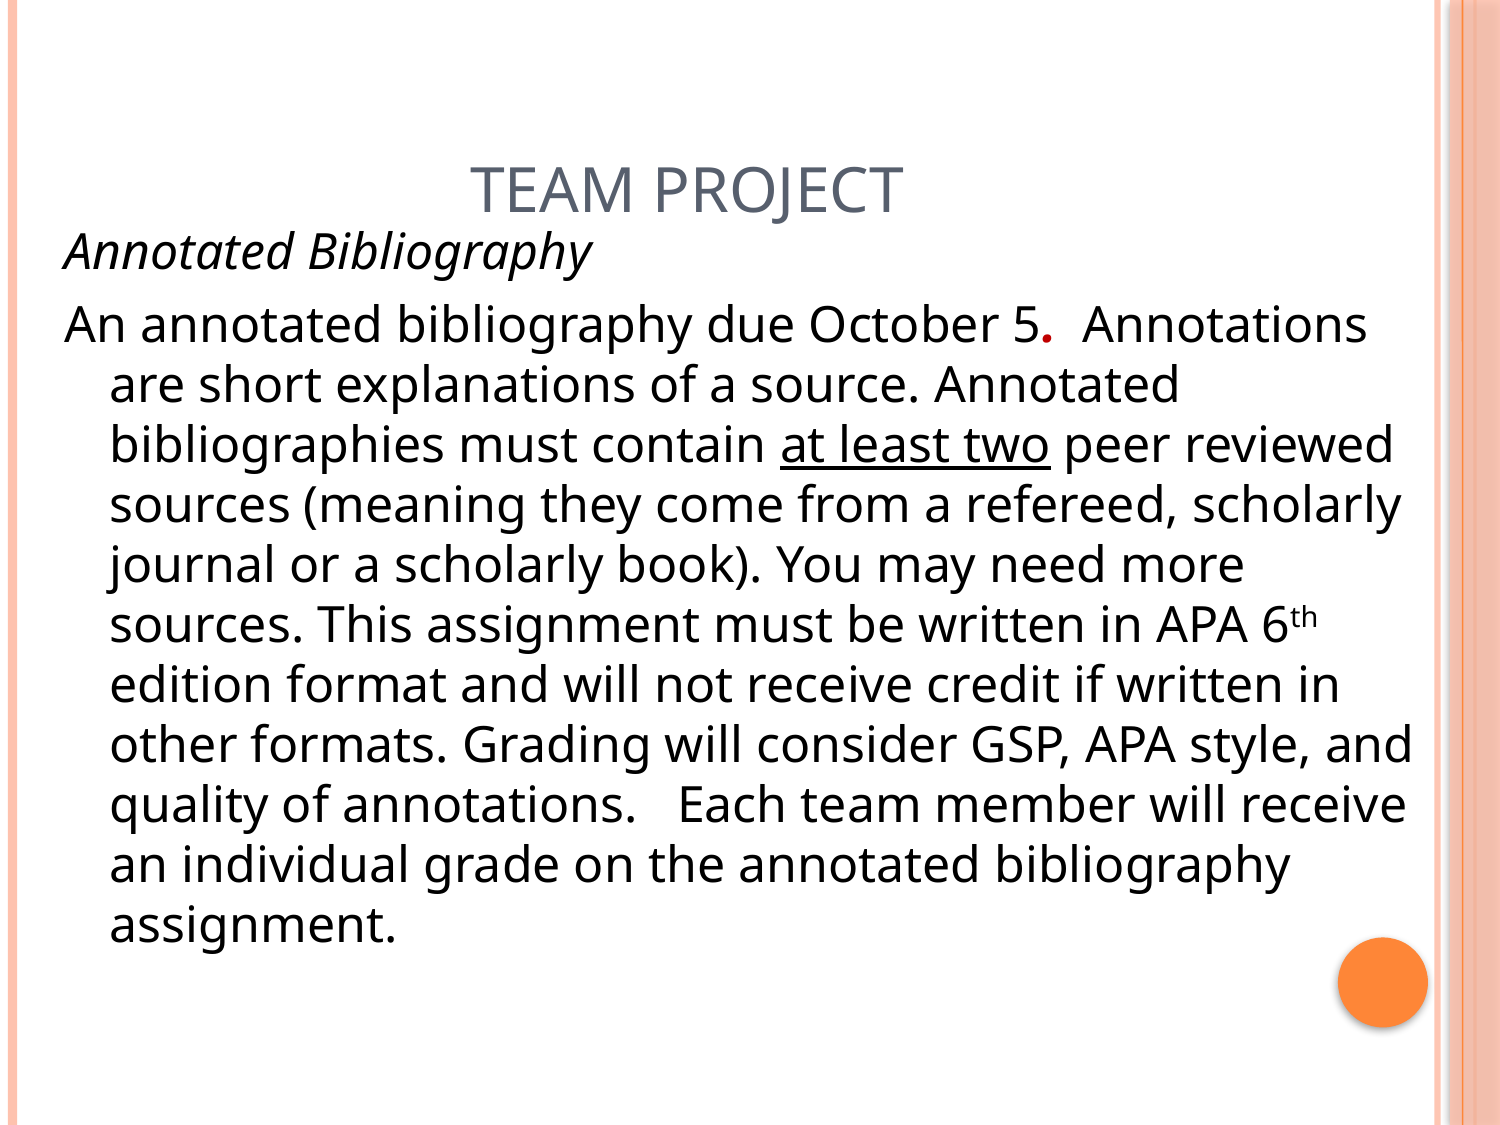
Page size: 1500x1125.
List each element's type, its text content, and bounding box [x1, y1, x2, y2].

list Annotated Bibliography An annotated bibliography due October 5. Annotations are short explanations of a source. Annotated bibliographies must contain at least two peer reviewed sources (meaning they come from a refereed, scholarly journal or a scholarly book). You may need more sources. This assignment must be written in APA 6th edition format and will not receive credit if written in other formats. Grading will consider GSP, APA style, and quality of annotations. Each team member will receive an individual grade on the annotated bibliography assignment. [50, 212, 1463, 1050]
title Team Project [75, 45, 1300, 212]
